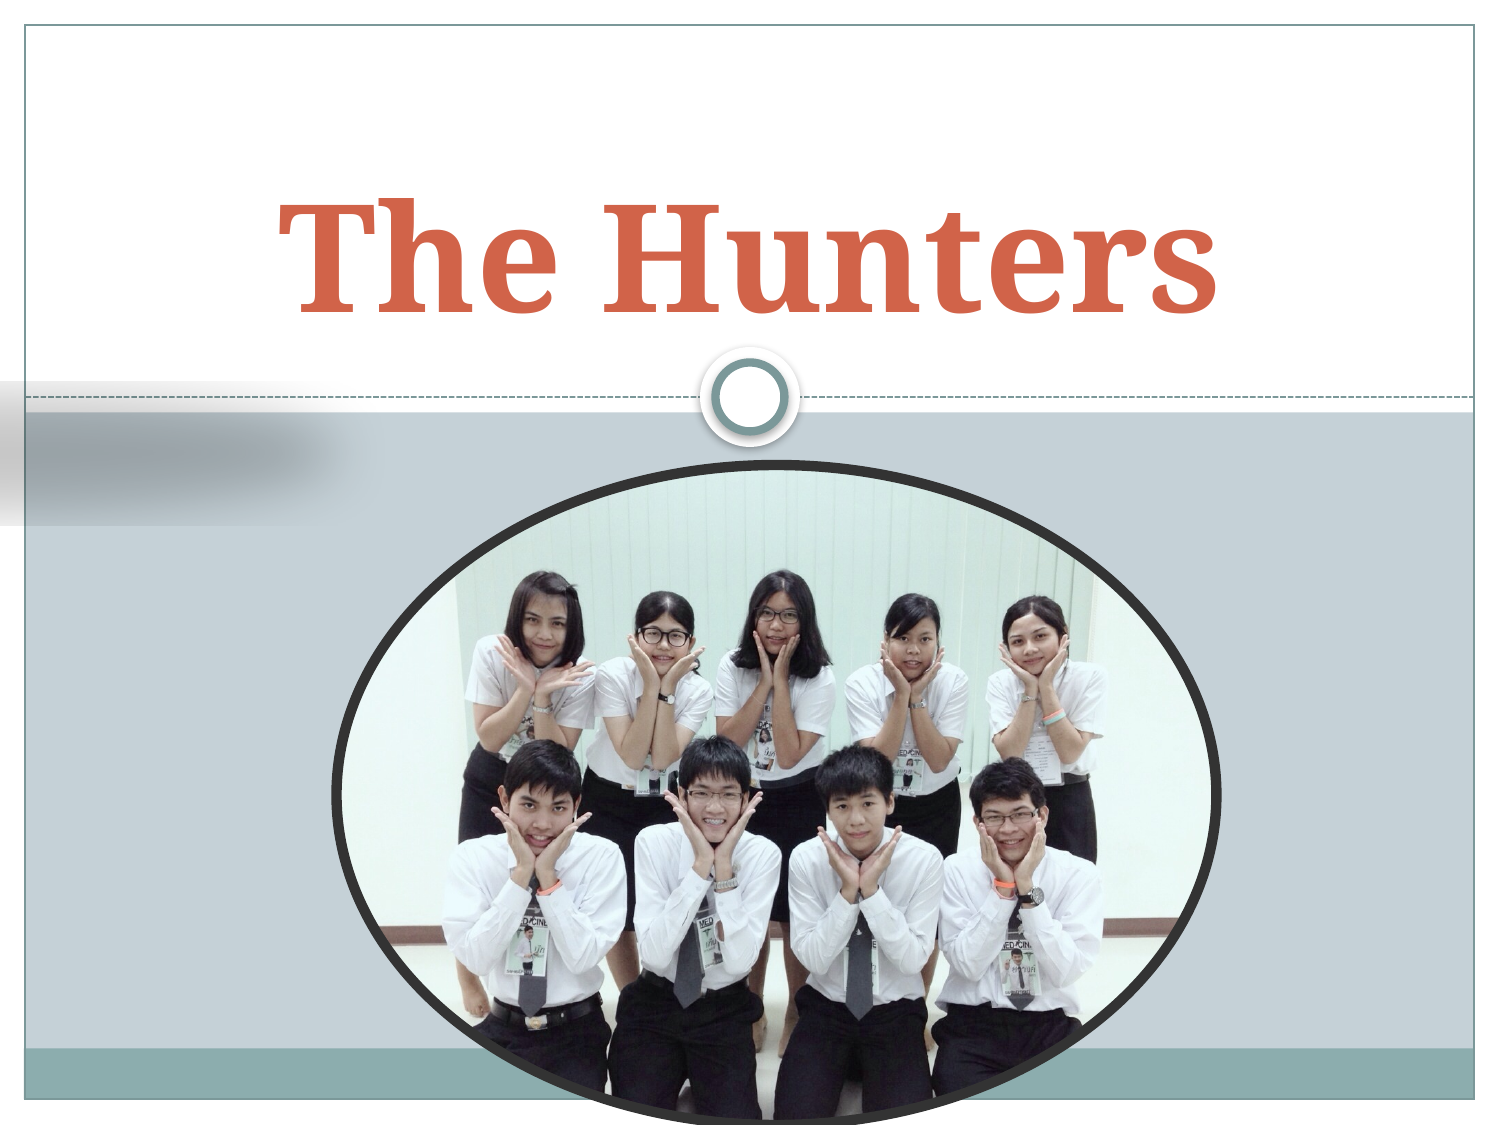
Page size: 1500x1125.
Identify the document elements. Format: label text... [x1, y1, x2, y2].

title The Hunters [112, 62, 1388, 350]
picture [336, 464, 1217, 1125]
